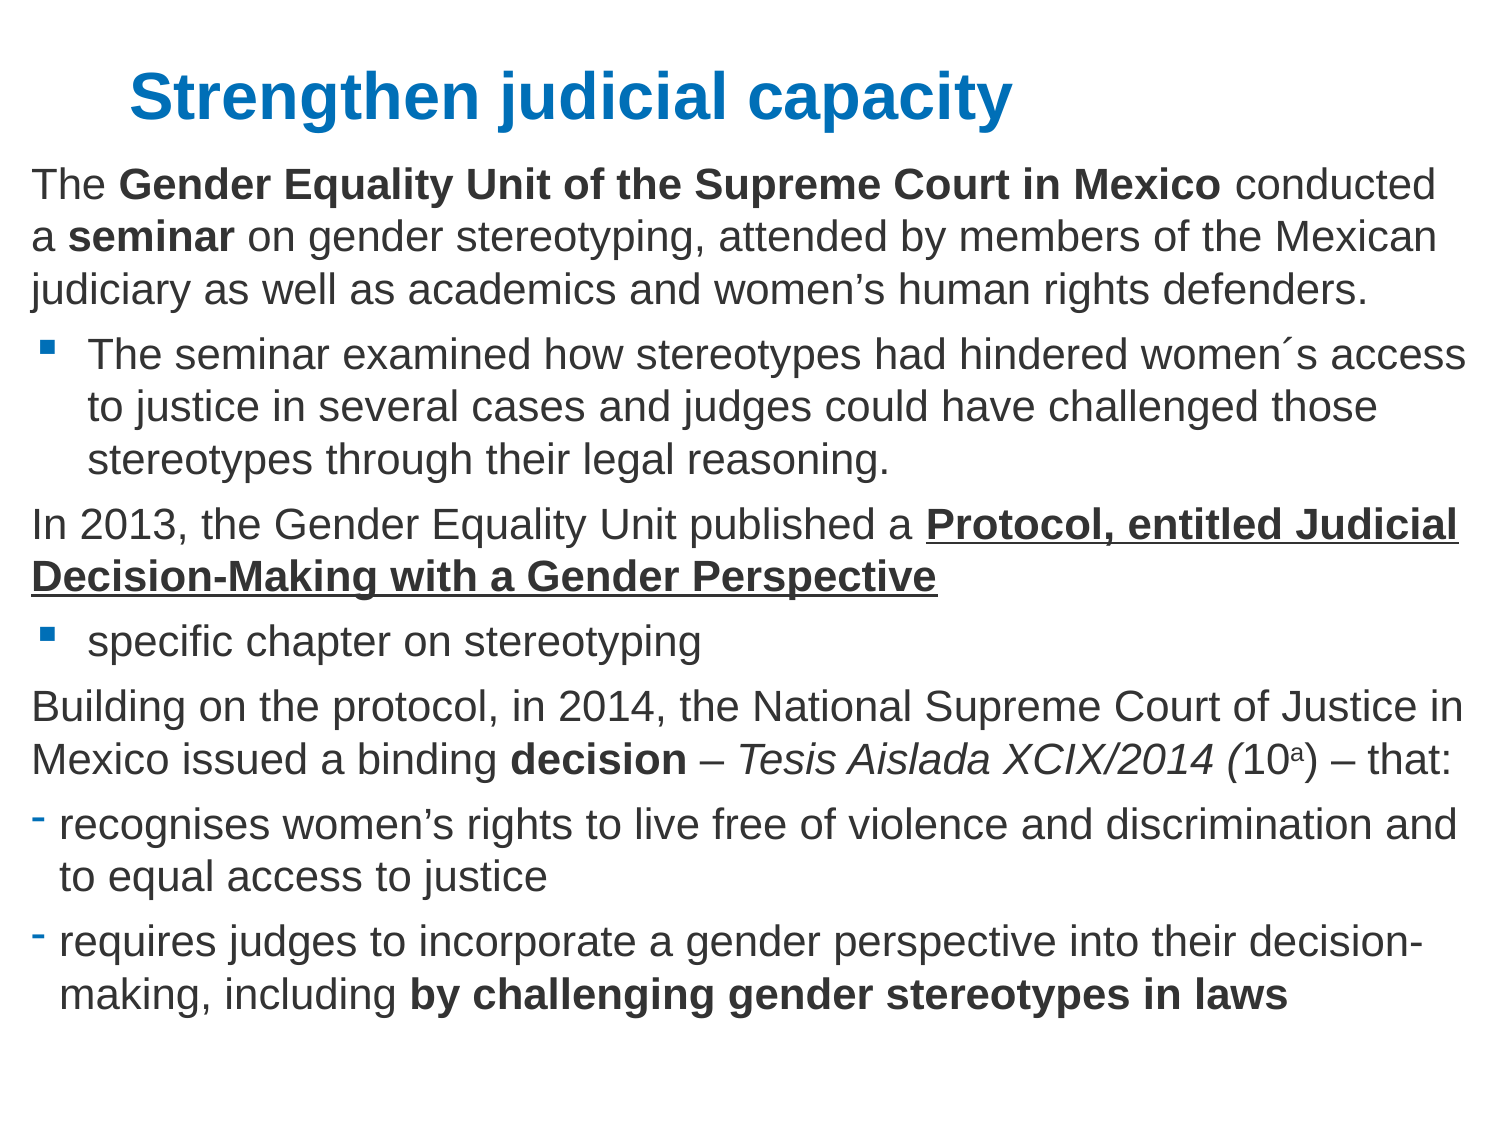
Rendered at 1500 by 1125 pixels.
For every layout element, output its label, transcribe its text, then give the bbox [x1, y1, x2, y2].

list The Gender Equality Unit of the Supreme Court in Mexico conducted a seminar on gender stereotyping, attended by members of the Mexican judiciary as well as academics and women’s human rights defenders. The seminar examined how stereotypes had hindered women´s access to justice in several cases and judges could have challenged those stereotypes through their legal reasoning. In 2013, the Gender Equality Unit published a Protocol, entitled Judicial Decision-Making with a Gender Perspective specific chapter on stereotyping Building on the protocol, in 2014, the National Supreme Court of Justice in Mexico issued a binding decision – Tesis Aislada XCIX/2014 (10a) – that: recognises women’s rights to live free of violence and discrimination and to equal access to justice requires judges to incorporate a gender perspective into their decision-making, including by challenging gender stereotypes in laws [22, 147, 1477, 1125]
title Strengthen judicial capacity [121, 44, 1364, 147]
